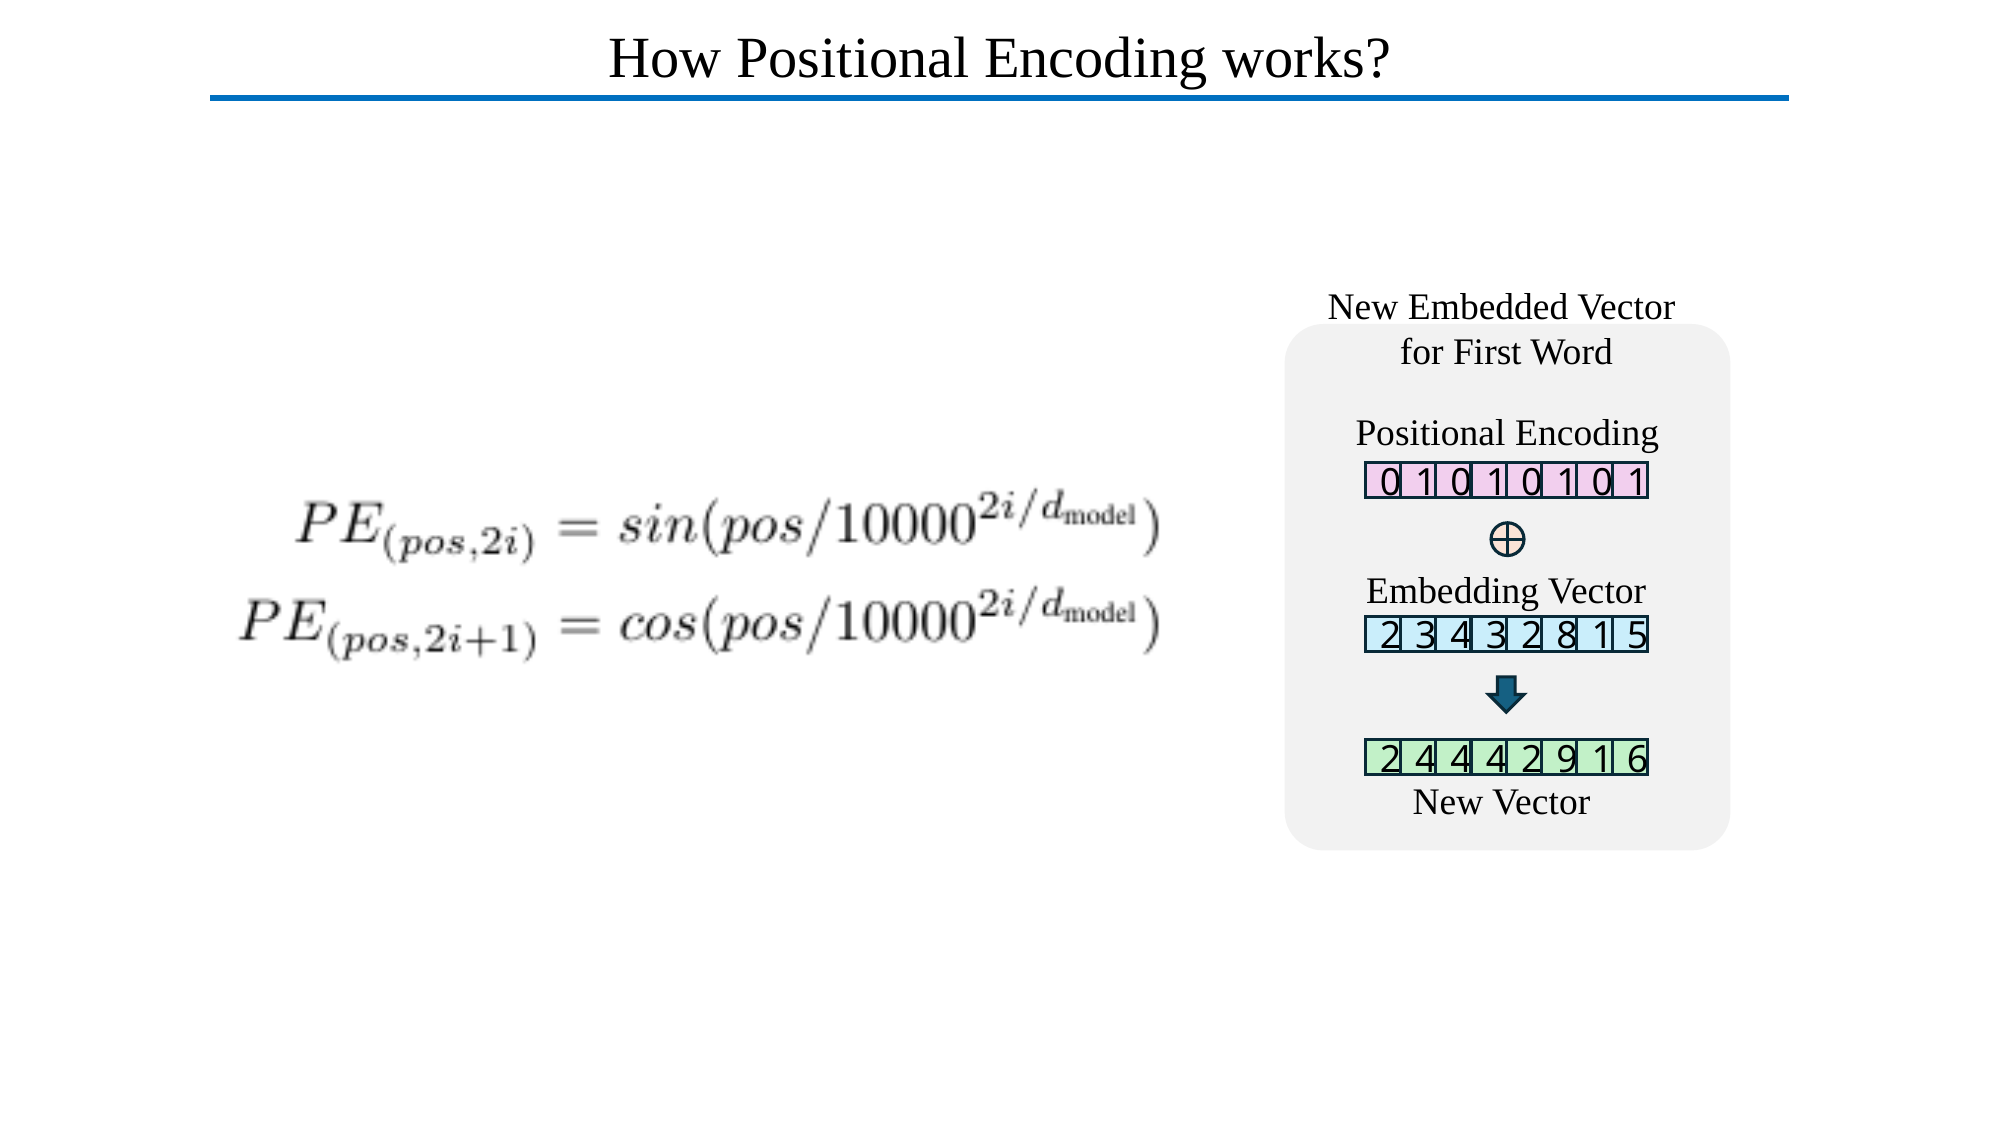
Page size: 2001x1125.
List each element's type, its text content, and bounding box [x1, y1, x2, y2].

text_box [1167, 273, 1845, 851]
text_box How Positional Encoding works? [417, 11, 1583, 95]
picture [192, 466, 1167, 692]
